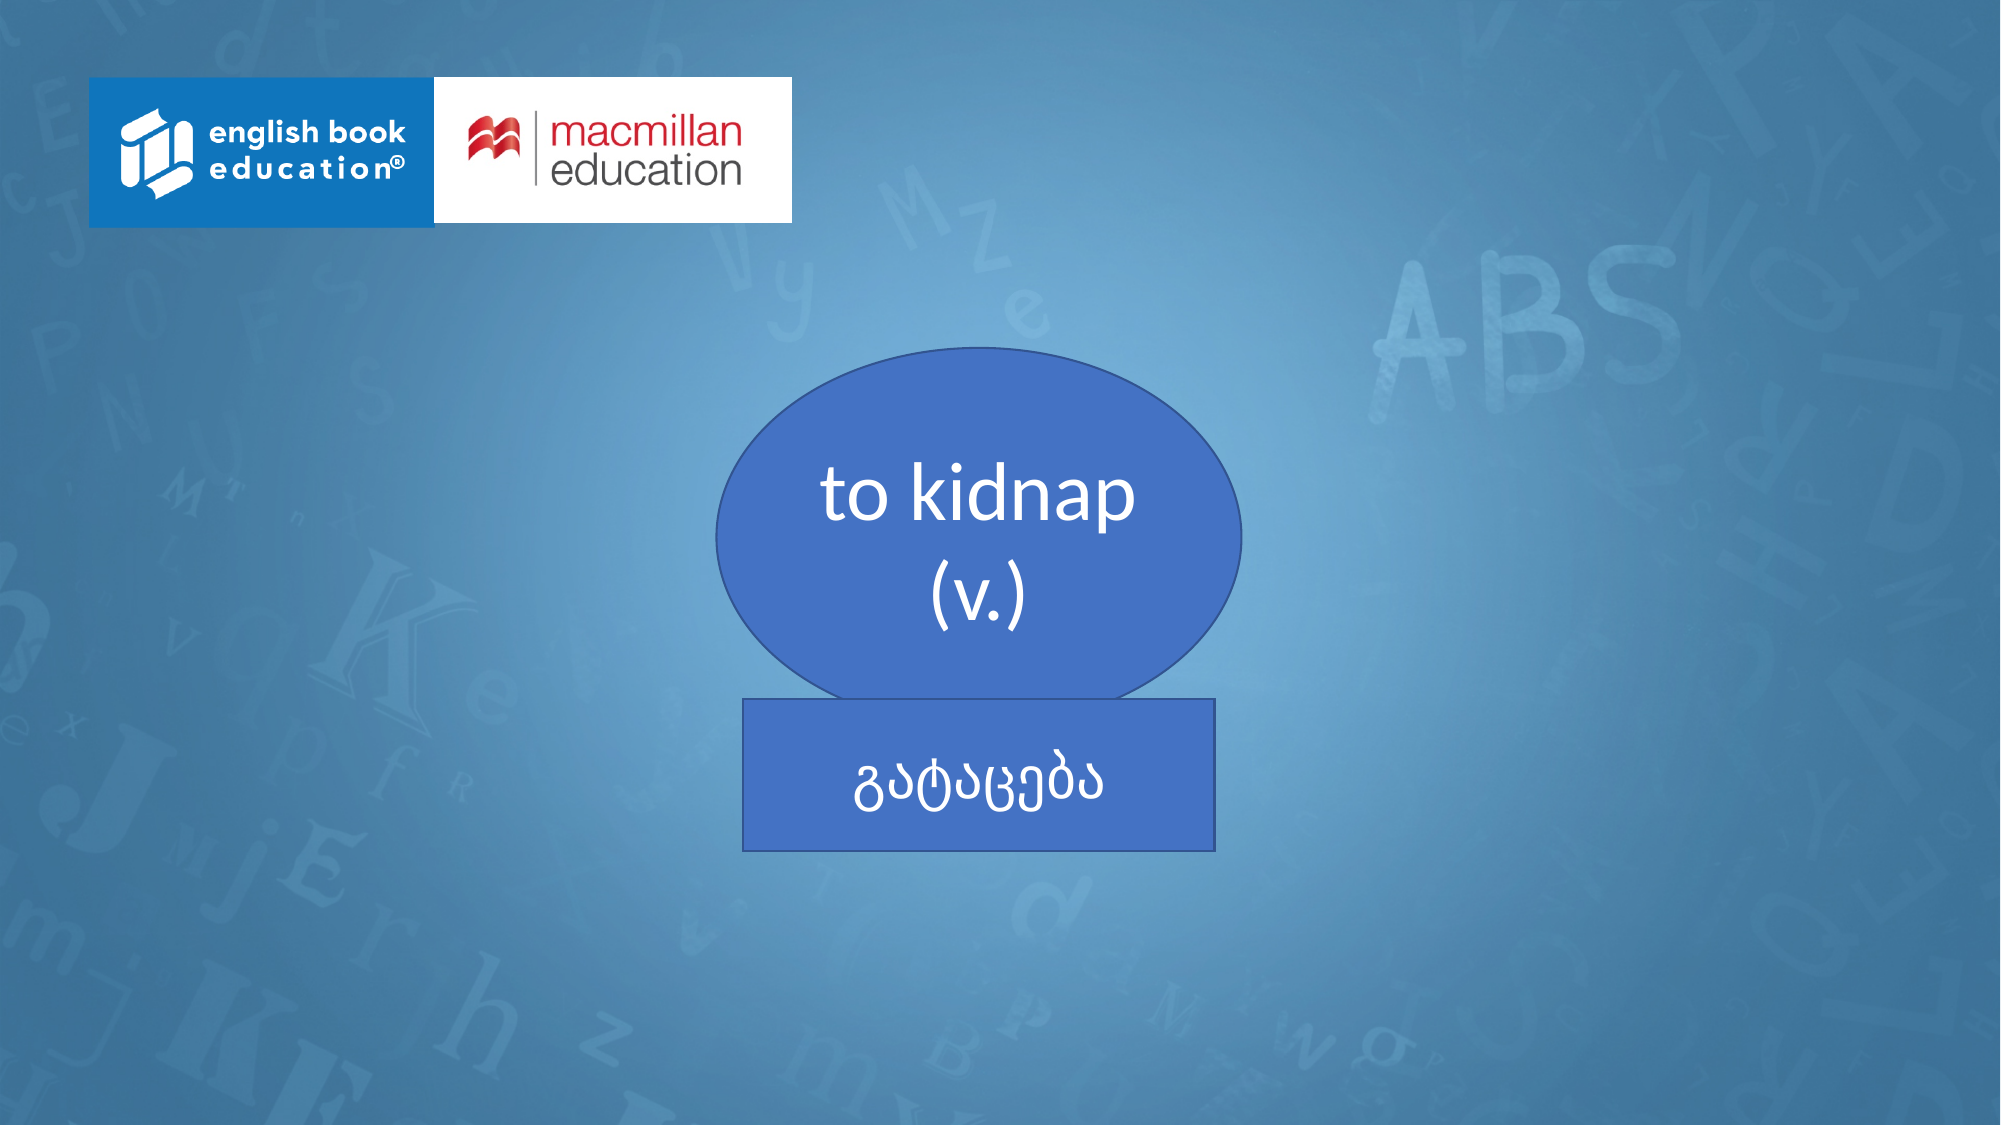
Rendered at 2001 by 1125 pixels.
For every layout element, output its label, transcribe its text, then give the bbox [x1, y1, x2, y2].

picture [0, 0, 2001, 1125]
text_box გატაცება [742, 698, 1216, 852]
text_box to kidnap (v.) [715, 346, 1243, 698]
